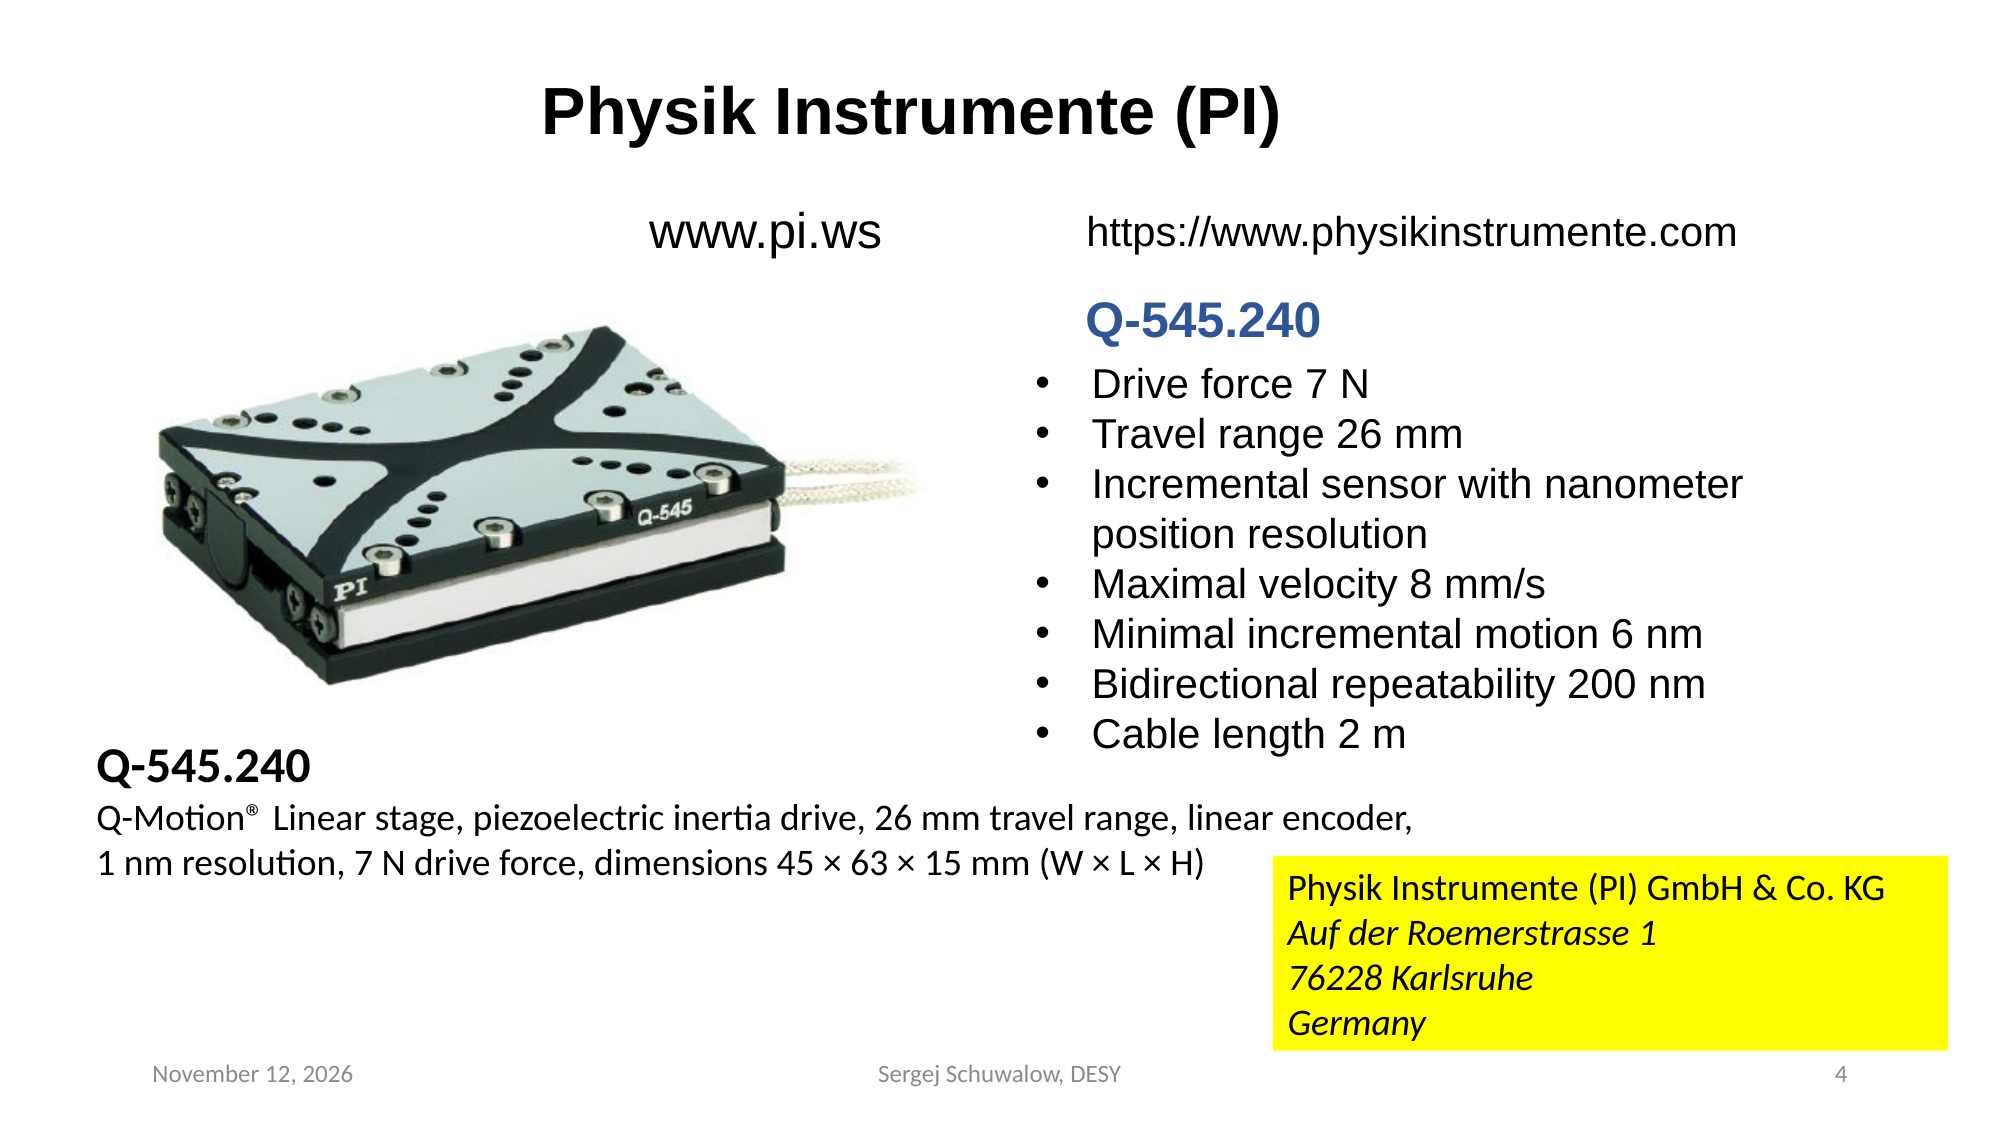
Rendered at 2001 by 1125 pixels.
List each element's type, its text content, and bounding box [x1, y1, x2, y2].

text_box Q-545.240 Q-Motion® Linear stage, piezoelectric inertia drive, 26 mm travel range, linear encoder, 1 nm resolution, 7 N drive force, dimensions 45 × 63 × 15 mm (W × L × H) [81, 725, 1450, 891]
footer Sergej Schuwalow, DESY [662, 1042, 1338, 1103]
picture [137, 311, 952, 689]
text_box Physik Instrumente (PI) GmbH & Co. KG Auf der Roemerstrasse 1 76228 Karlsruhe Germany [1272, 855, 1948, 1051]
text_box https://www.physikinstrumente.com [1071, 197, 1754, 263]
text_box www.pi.ws [634, 191, 898, 267]
text_box Q-545.240 [1070, 279, 1337, 349]
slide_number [137, 1042, 588, 1103]
slide_number 4 [1412, 1051, 1863, 1103]
text_box Drive force 7 N Travel range 26 mm Incremental sensor with nanometer position resolution Maximal velocity 8 mm/s Minimal incremental motion 6 nm Bidirectional repeatability 200 nm Cable length 2 m [1020, 349, 1771, 815]
text_box Physik Instrumente (PI) [526, 60, 1316, 156]
